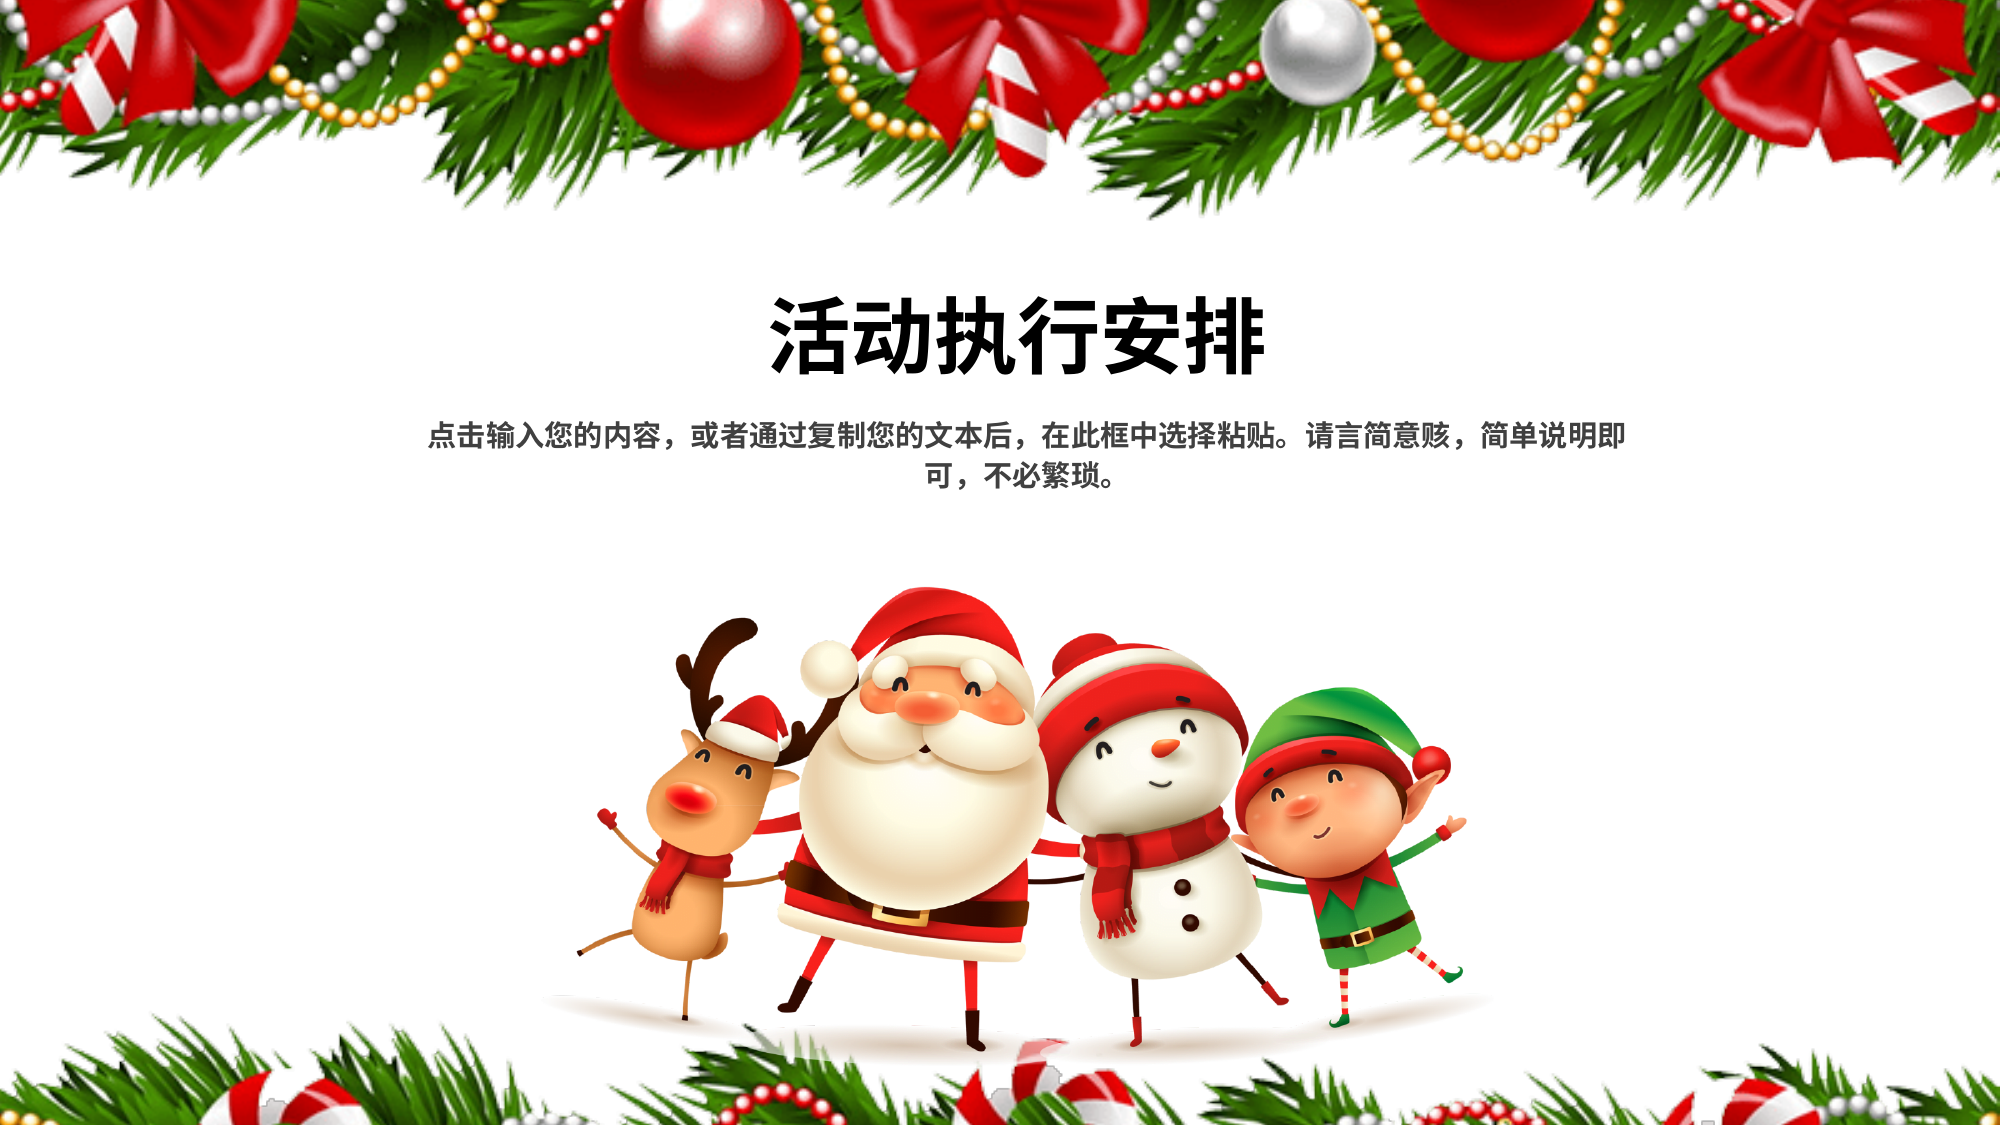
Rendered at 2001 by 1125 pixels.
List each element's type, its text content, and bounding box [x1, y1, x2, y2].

picture [0, 0, 2000, 249]
text_box 活动执行安排 [521, 277, 1514, 392]
text_box 点击输入您的内容，或者通过复制您的文本后，在此框中选择粘贴。请言简意赅，简单说明即可，不必繁琐。 [405, 405, 1650, 500]
picture [0, 561, 2000, 1125]
